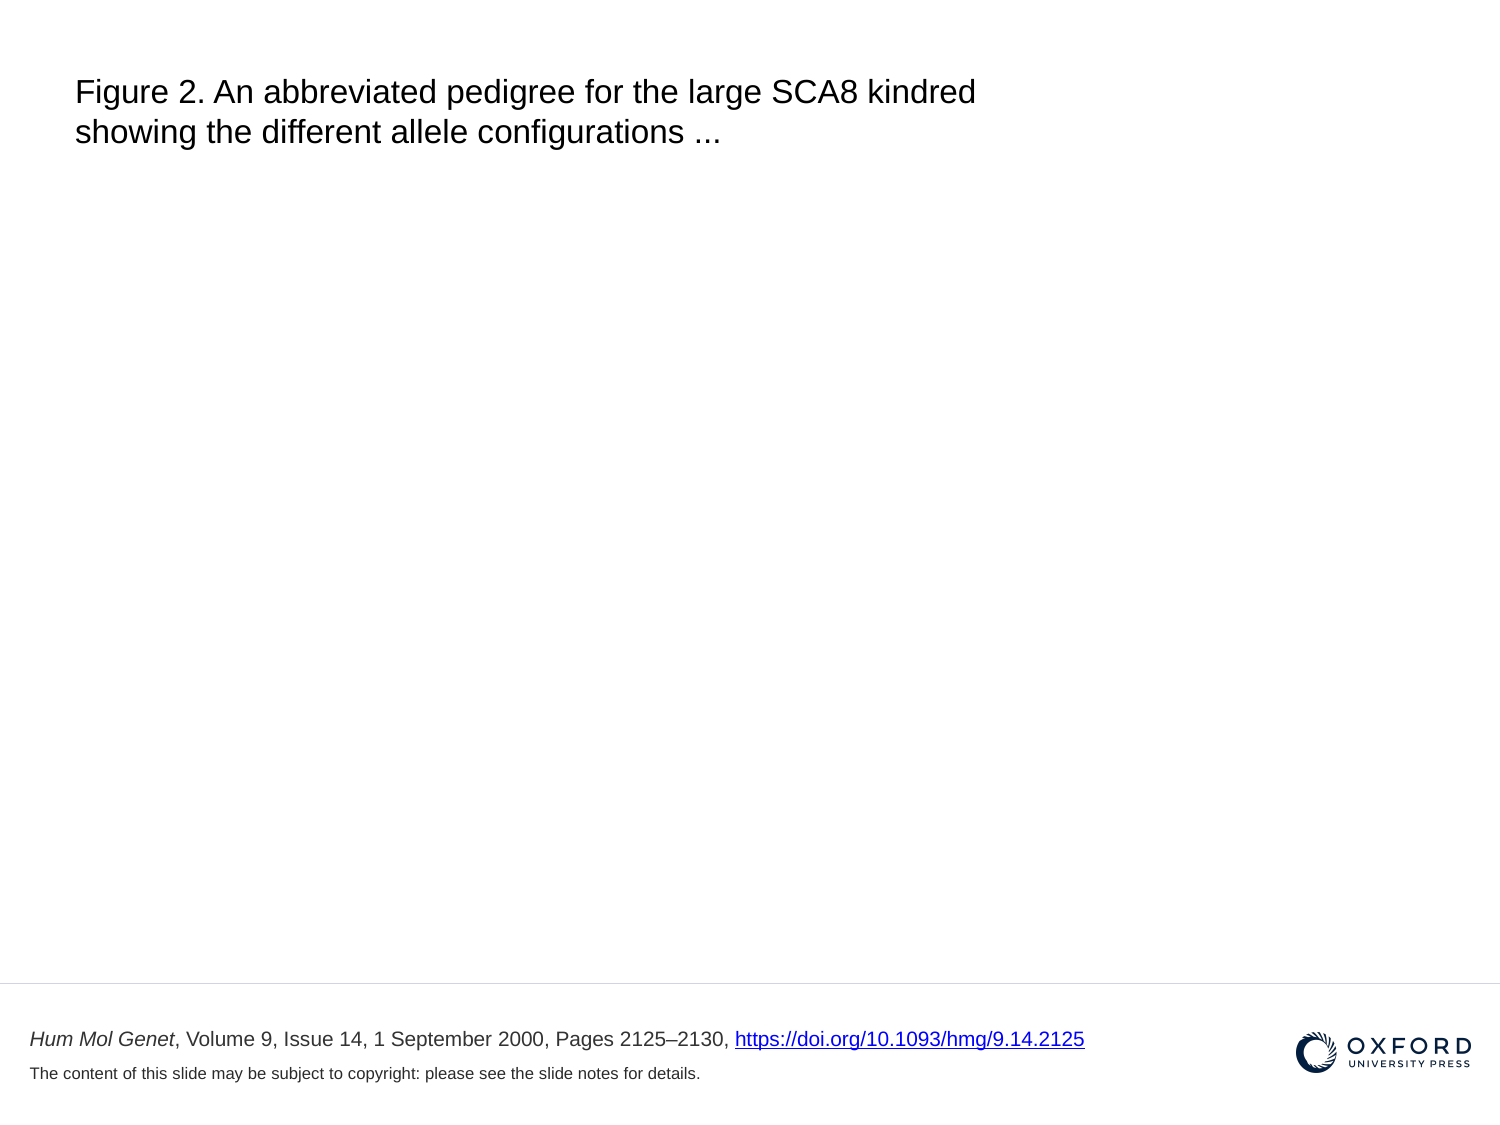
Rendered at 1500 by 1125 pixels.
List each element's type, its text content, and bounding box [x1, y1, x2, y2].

title Figure 2. An abbreviated pedigree for the large SCA8 kindred showing the different allele configurations ... [75, 69, 1078, 171]
footer Hum Mol Genet, Volume 9, Issue 14, 1 September 2000, Pages 2125–2130, https://doi.org/10.1093/hmg/9.14.2125 The content of this slide may be subject to copyright: please see the slide notes for details. [0, 983, 1260, 1125]
picture [1296, 1032, 1471, 1073]
